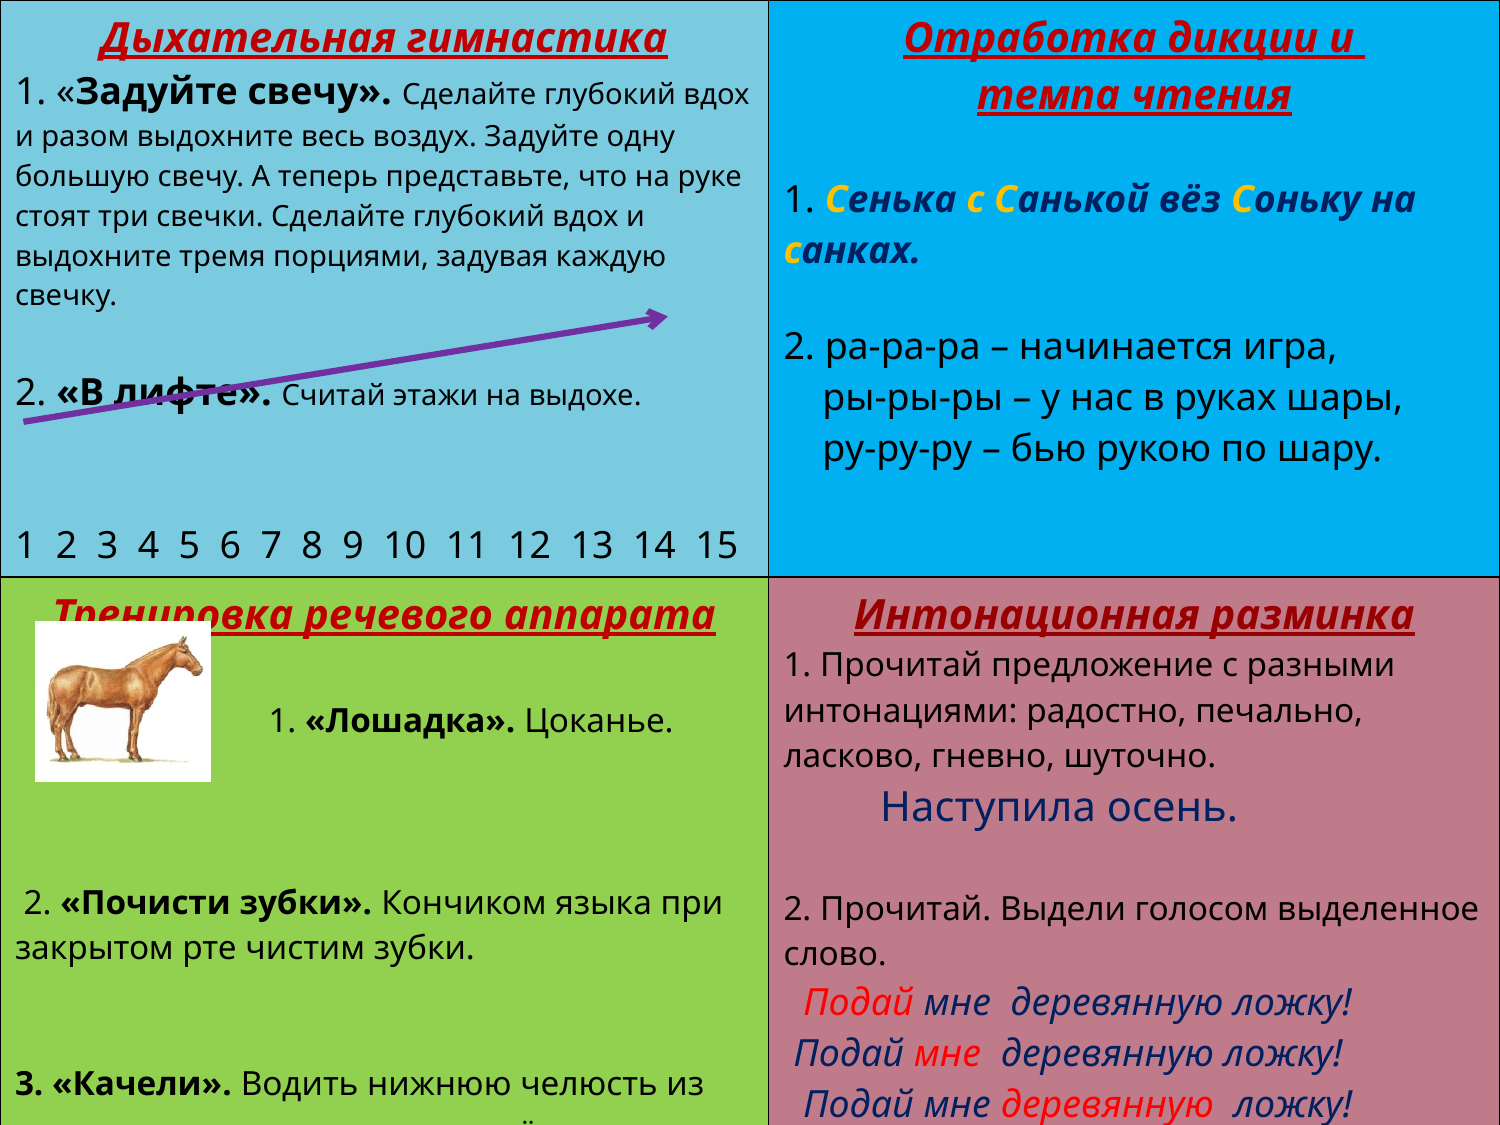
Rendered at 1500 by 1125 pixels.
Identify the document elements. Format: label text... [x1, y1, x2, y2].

table_cell Тренировка речевого аппарата 1. «Лошадка». Цоканье. 2. «Почисти зубки». Кончиком языка при закрытом рте чистим зубки. 3. «Качели». Водить нижнюю челюсть из стороны в сторону, затем вперёд – назад [1, 578, 768, 1125]
table_cell Интонационная разминка 1. Прочитай предложение с разными интонациями: радостно, печально, ласково, гневно, шуточно. Наступила осень. 2. Прочитай. Выдели голосом выделенное слово. Подай мне деревянную ложку! Подай мне деревянную ложку! Подай мне деревянную ложку! [769, 578, 1499, 1125]
table_header Дыхательная гимнастика 1. «Задуйте свечу». Сделайте глубокий вдох и разом выдохните весь воздух. Задуйте одну большую свечу. А теперь представьте, что на руке стоят три свечки. Сделайте глубокий вдох и выдохните тремя порциями, задувая каждую свечку. 2. «В лифте». Считай этажи на выдохе. 1 2 3 4 5 6 7 8 9 10 11 12 13 14 15 [1, 1, 768, 576]
picture [34, 620, 212, 782]
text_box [23, 316, 669, 423]
table_header Отработка дикции и темпа чтения 1. Сенька с Санькой вёз Соньку на санках. 2. ра-ра-ра – начинается игра, ры-ры-ры – у нас в руках шары, ру-ру-ру – бью рукою по шару. [769, 1, 1499, 576]
